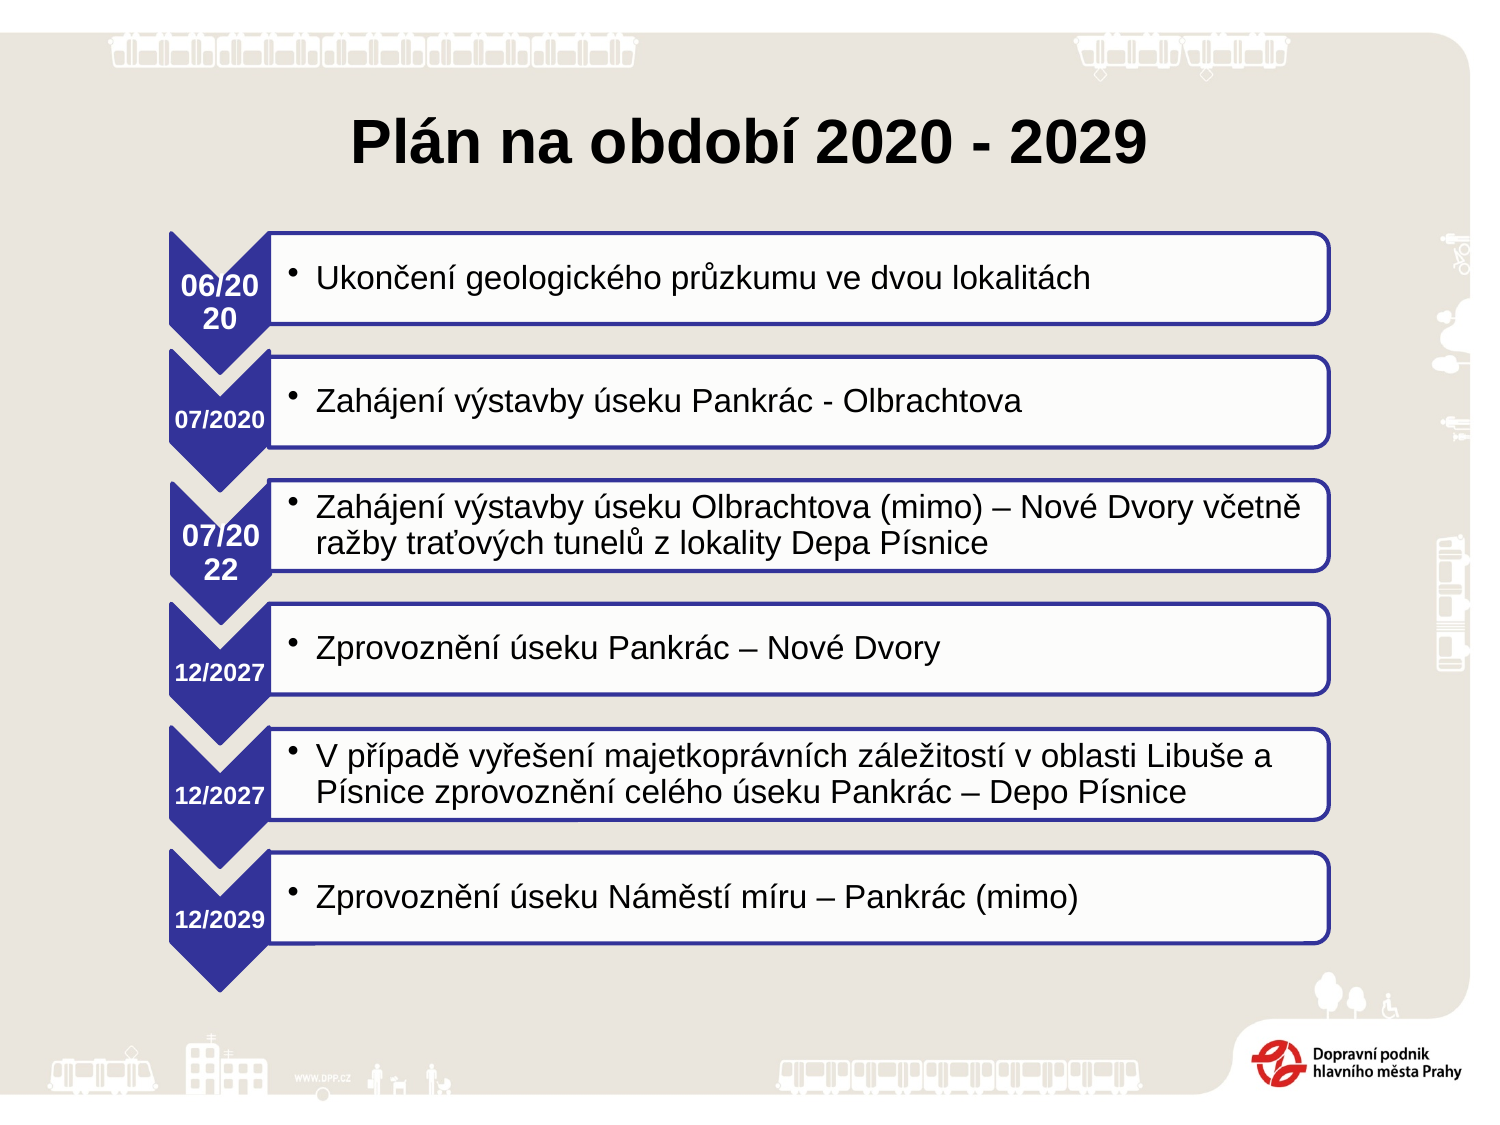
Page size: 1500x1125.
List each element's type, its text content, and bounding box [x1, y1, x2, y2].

title Plán na období 2020 - 2029 [75, 45, 1425, 233]
picture [0, 0, 1500, 1125]
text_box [170, 232, 1329, 992]
